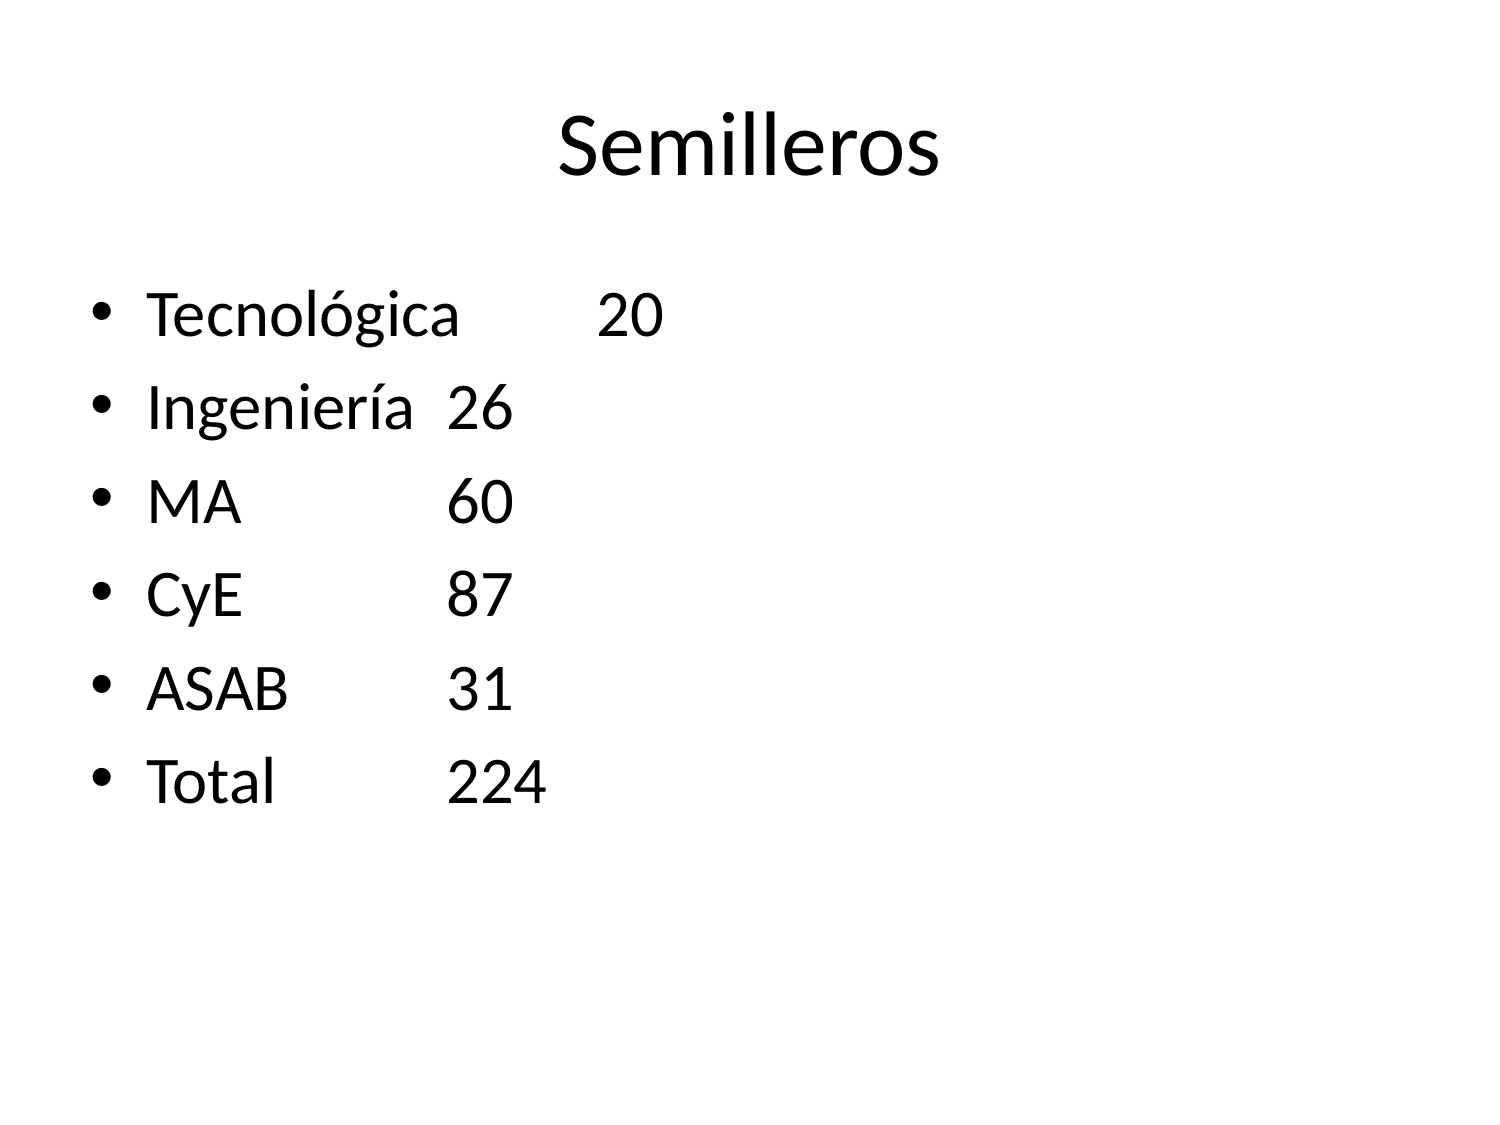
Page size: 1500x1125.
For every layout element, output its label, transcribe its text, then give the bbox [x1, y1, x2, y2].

title Semilleros [75, 45, 1425, 233]
list Tecnológica 20 Ingeniería 26 MA 60 CyE 87 ASAB 31 Total 224 [75, 262, 1425, 1005]
